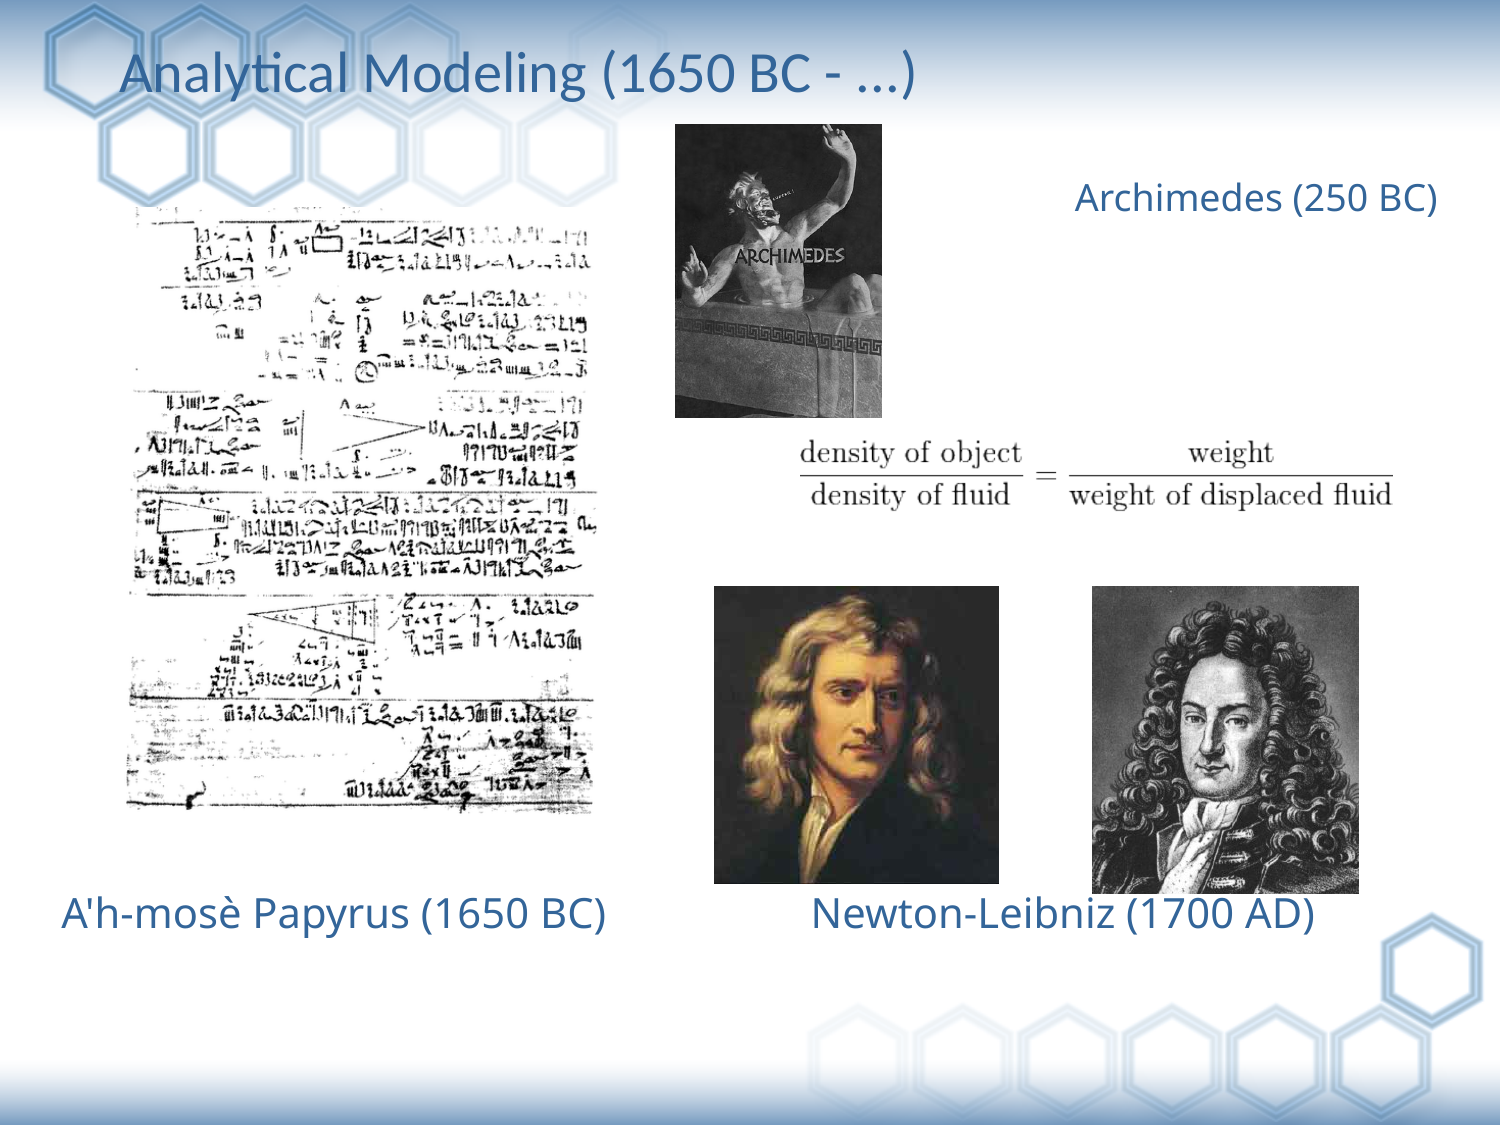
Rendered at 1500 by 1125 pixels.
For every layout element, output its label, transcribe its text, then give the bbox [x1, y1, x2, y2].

title Analytical Modeling (1650 BC - ...) [0, 12, 1038, 125]
list Archimedes (250 BC) A'h-mosè Papyrus (1650 BC) Newton-Leibniz (1700 AD) [24, 137, 1475, 1050]
picture [0, 0, 1500, 1125]
